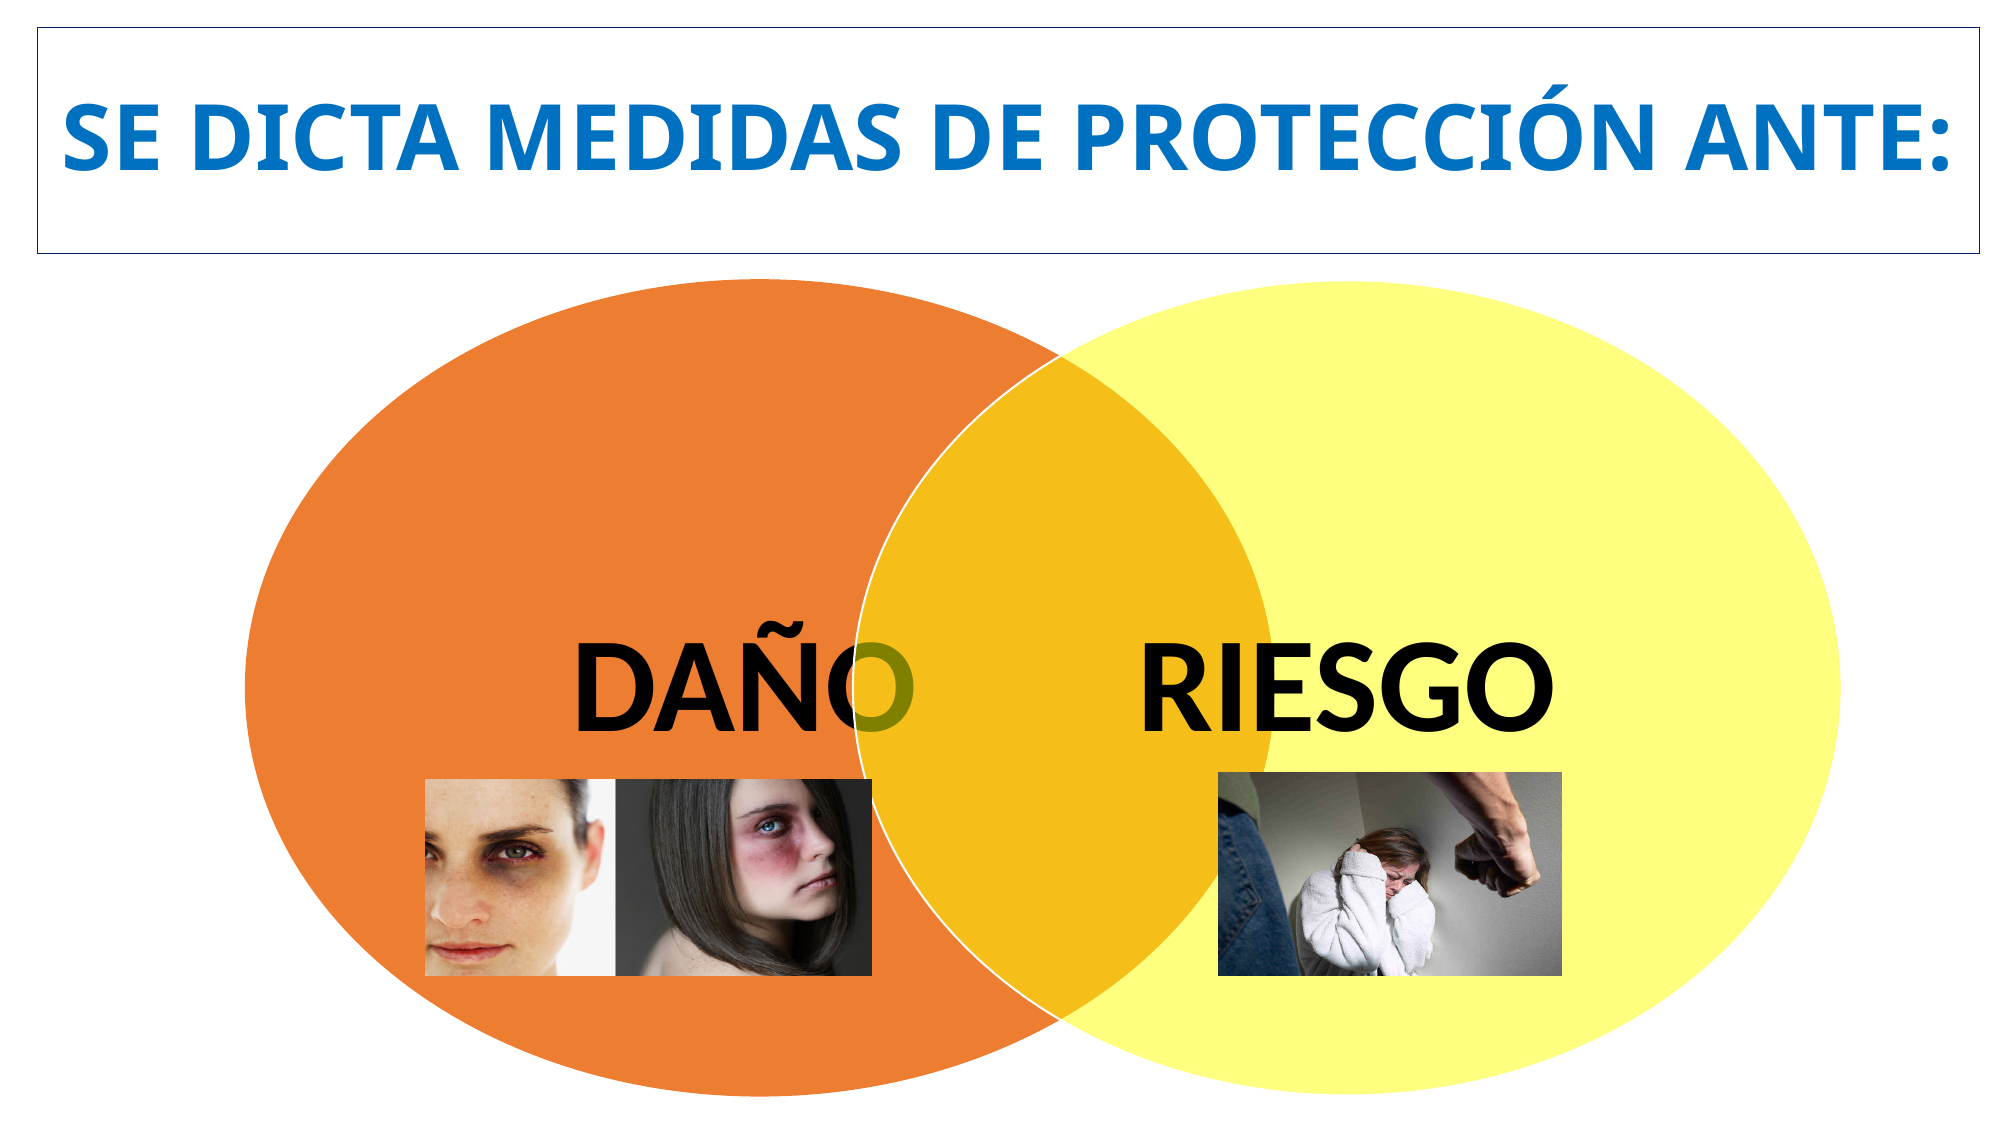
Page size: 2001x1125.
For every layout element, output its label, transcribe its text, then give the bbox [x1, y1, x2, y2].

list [171, 277, 1917, 1098]
title SE DICTA MEDIDAS DE PROTECCIÓN ANTE: [37, 27, 1980, 254]
picture [425, 779, 872, 976]
picture [1218, 772, 1562, 976]
